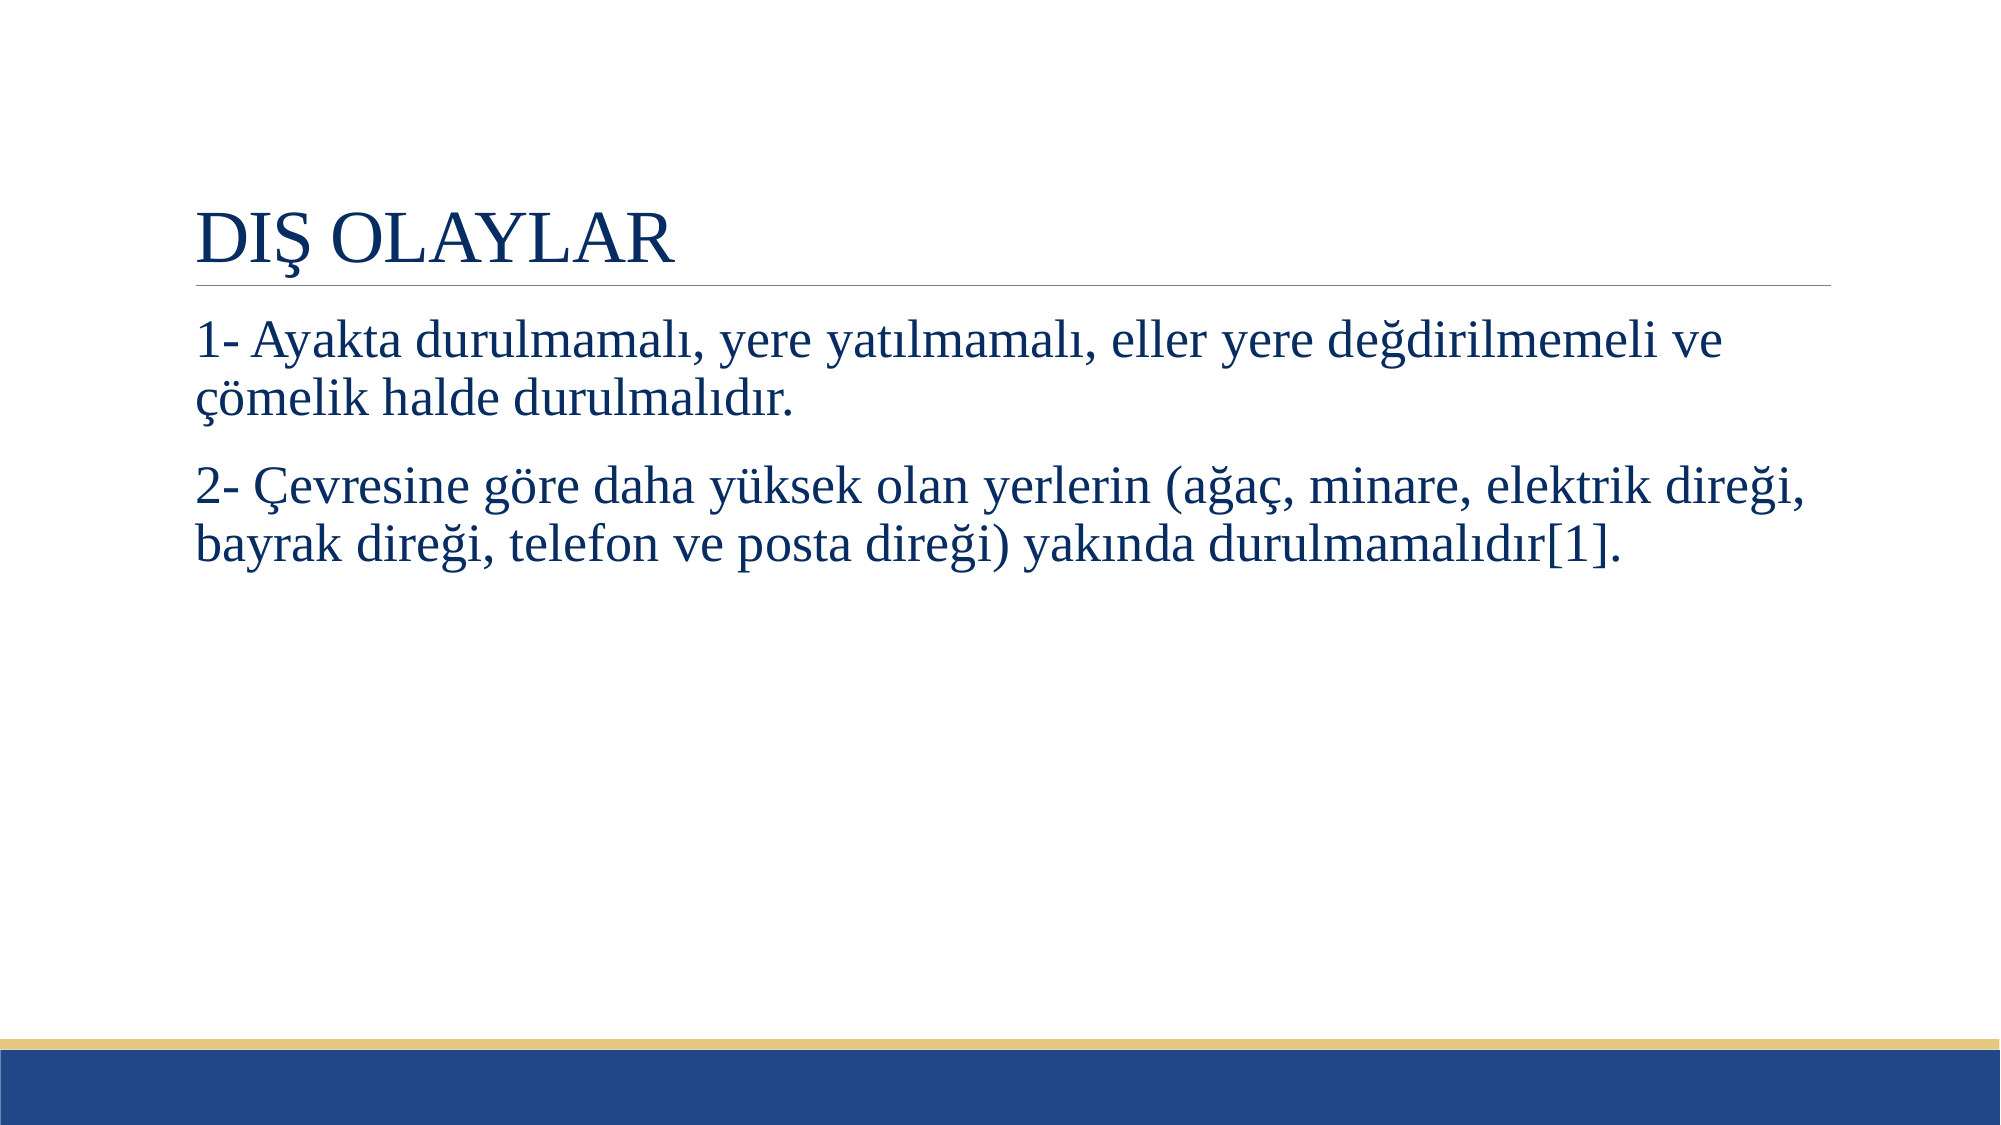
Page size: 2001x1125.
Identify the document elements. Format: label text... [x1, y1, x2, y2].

list 1- Ayakta durulmamalı, yere yatılmamalı, eller yere değdirilmemeli ve çömelik halde durulmalıdır. 2- Çevresine göre daha yüksek olan yerlerin (ağaç, minare, elektrik direği, bayrak direği, telefon ve posta direği) yakında durulmamalıdır[1]. [180, 302, 1830, 963]
title DIŞ OLAYLAR [180, 47, 1830, 285]
